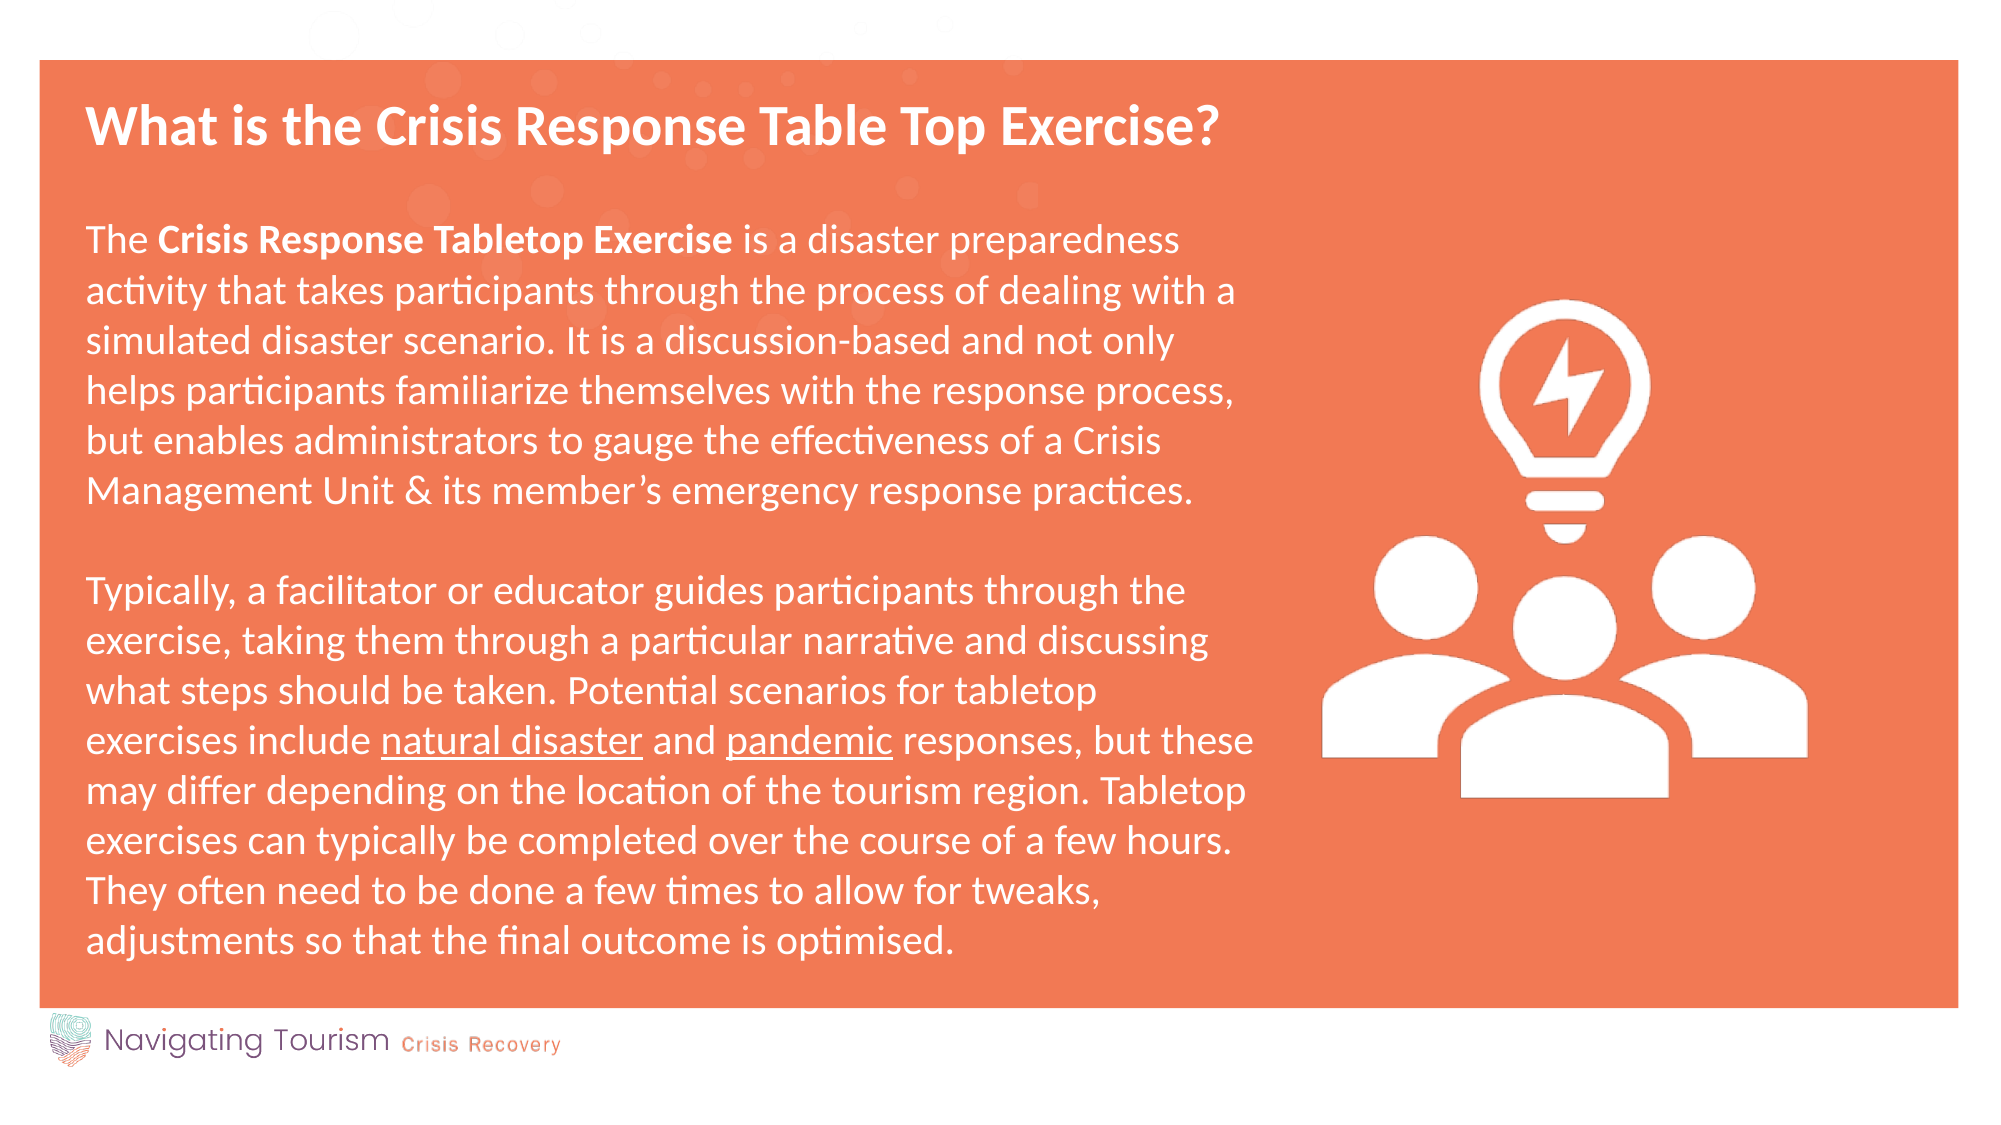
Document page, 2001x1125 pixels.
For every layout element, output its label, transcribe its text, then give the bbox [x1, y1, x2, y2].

picture [98, 1015, 562, 1065]
list What is the Crisis Response Table Top Exercise? The Crisis Response Tabletop Exercise is a disaster preparedness activity that takes participants through the process of dealing with a simulated disaster scenario. It is a discussion-based and not only helps participants familiarize themselves with the response process, but enables administrators to gauge the effectiveness of a Crisis Management Unit & its member’s emergency response practices. Typically, a facilitator or educator guides participants through the exercise, taking them through a particular narrative and discussing what steps should be taken. Potential scenarios for tabletop exercises include natural disaster and pandemic responses, but these may differ depending on the location of the tourism region. Tabletop exercises can typically be completed over the course of a few hours. They often need to be done a few times to allow for tweaks, adjustments so that the final outcome is optimised. [70, 80, 1271, 970]
picture [1242, 230, 1884, 873]
picture [50, 1009, 97, 1071]
